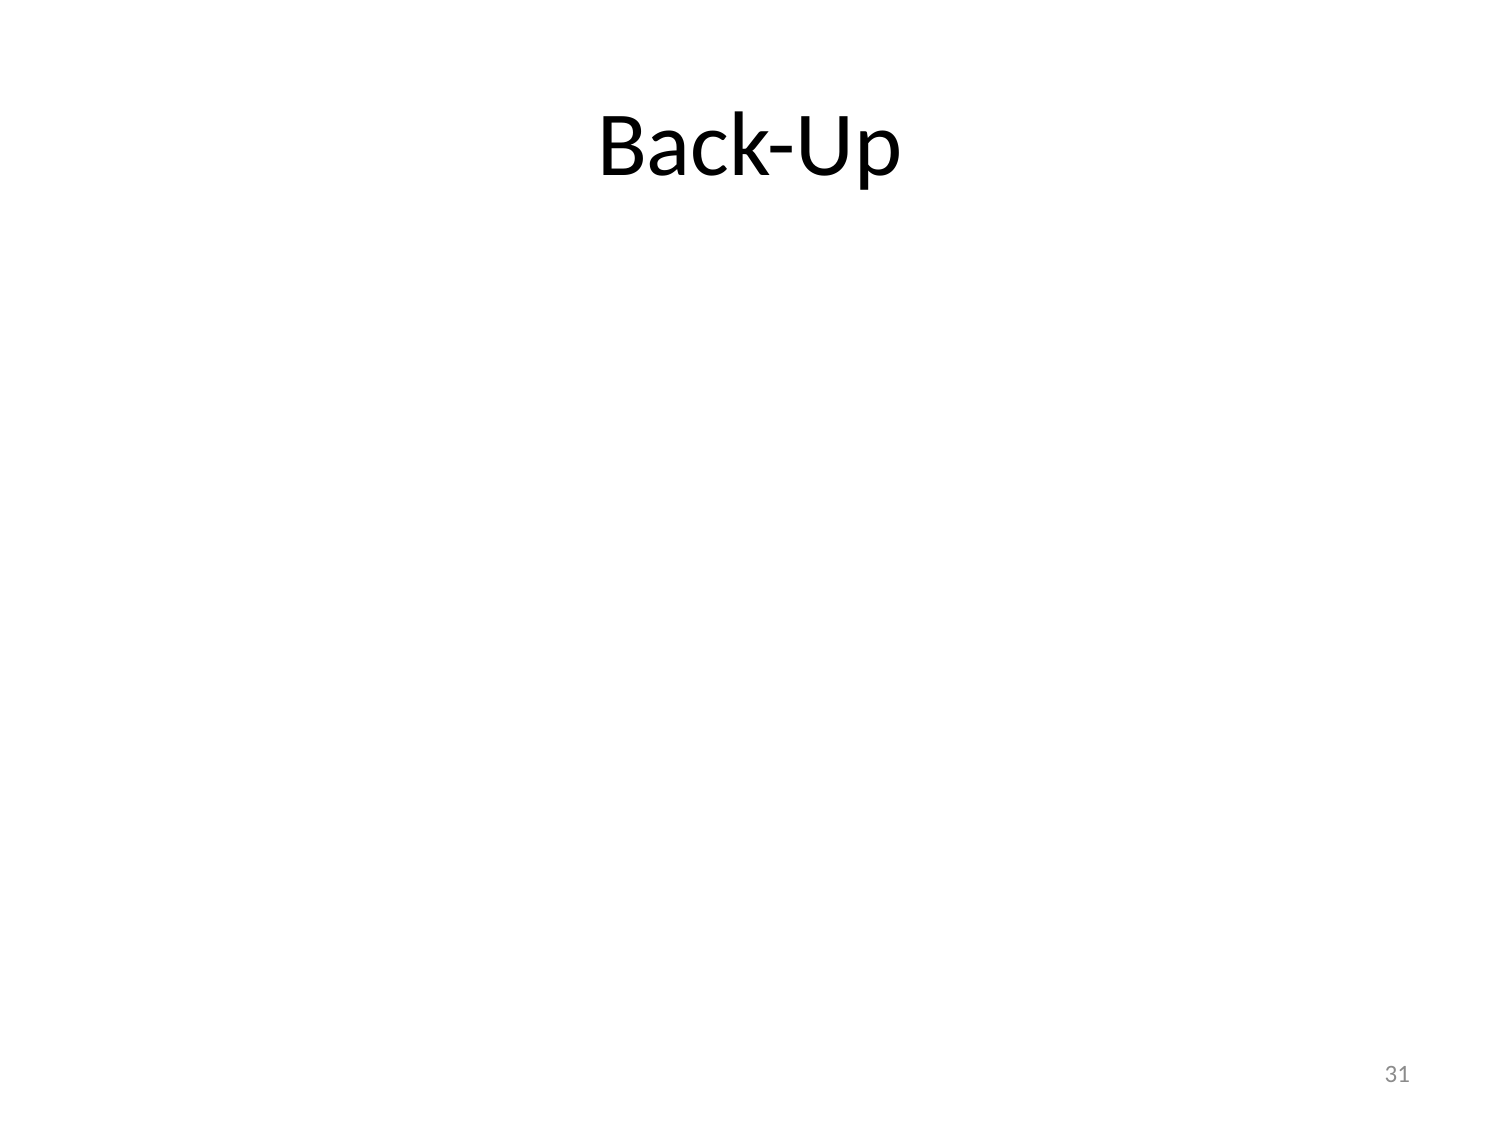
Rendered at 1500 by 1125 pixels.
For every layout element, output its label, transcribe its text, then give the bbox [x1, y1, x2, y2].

title Back-Up [75, 45, 1425, 233]
slide_number 31 [1074, 1042, 1425, 1103]
